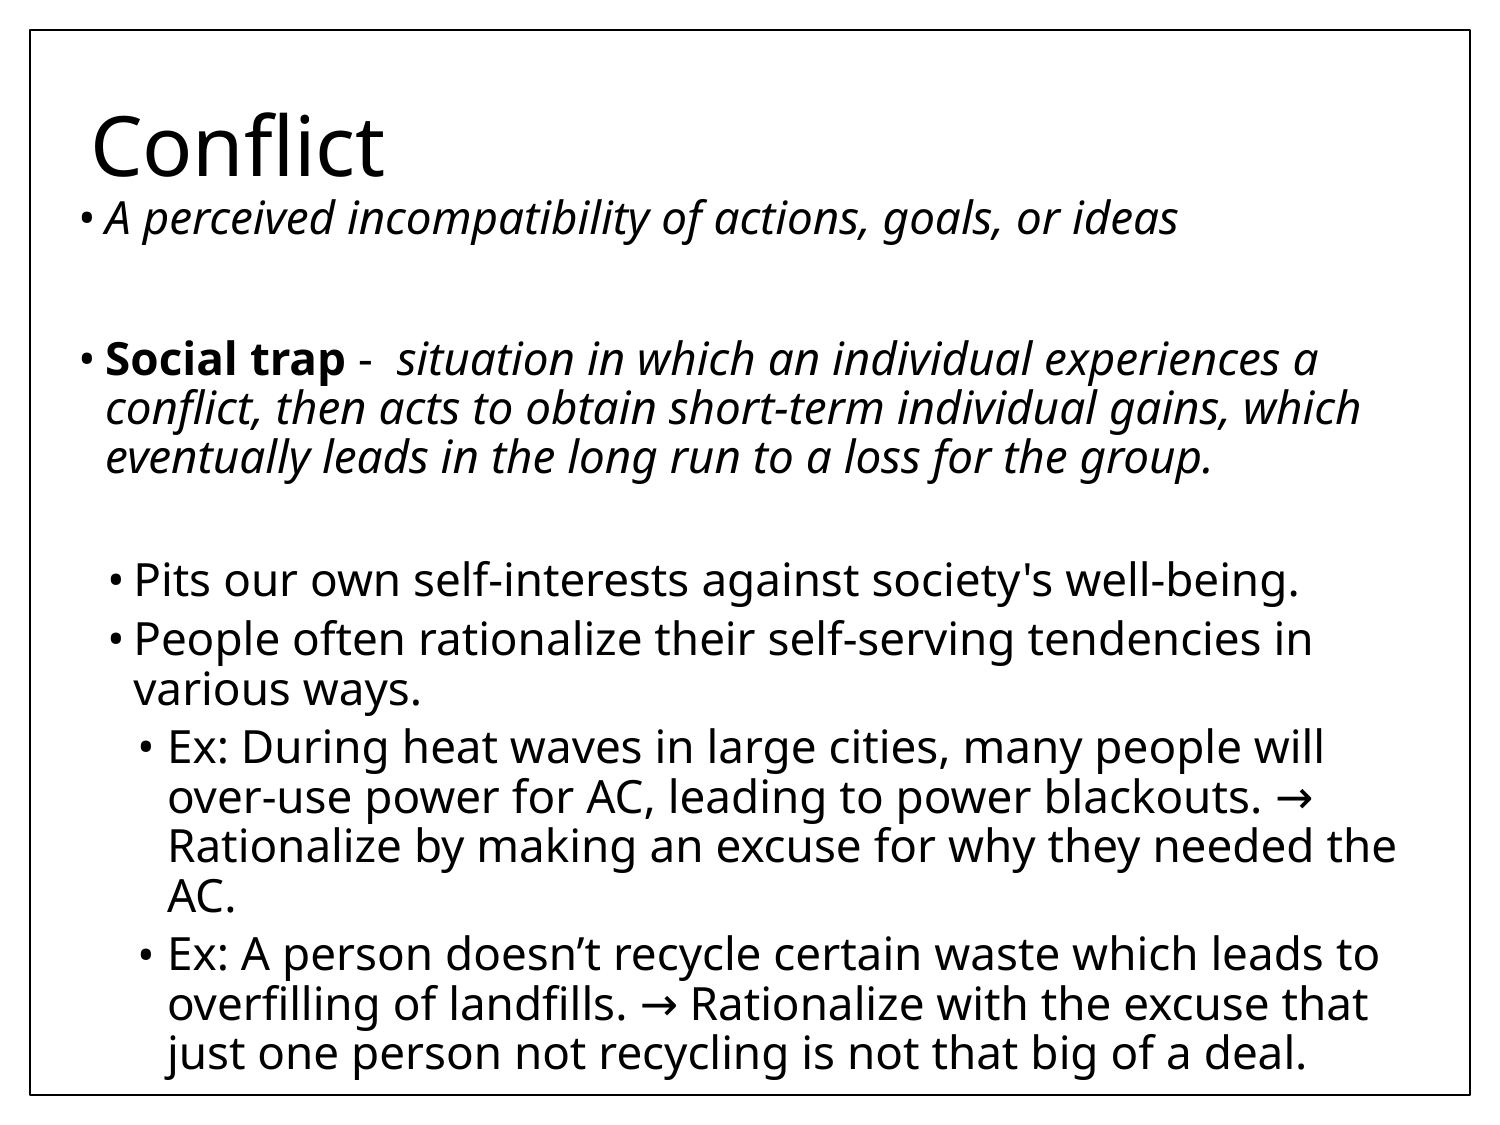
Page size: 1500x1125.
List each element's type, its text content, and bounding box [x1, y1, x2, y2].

title Conflict [75, 62, 1425, 187]
list A perceived incompatibility of actions, goals, or ideas Social trap - situation in which an individual experiences a conflict, then acts to obtain short-term individual gains, which eventually leads in the long run to a loss for the group. Pits our own self-interests against society's well-being. People often rationalize their self-serving tendencies in various ways. Ex: During heat waves in large cities, many people will over-use power for AC, leading to power blackouts. → Rationalize by making an excuse for why they needed the AC. Ex: A person doesn’t recycle certain waste which leads to overfilling of landfills. → Rationalize with the excuse that just one person not recycling is not that big of a deal. [62, 187, 1450, 1063]
